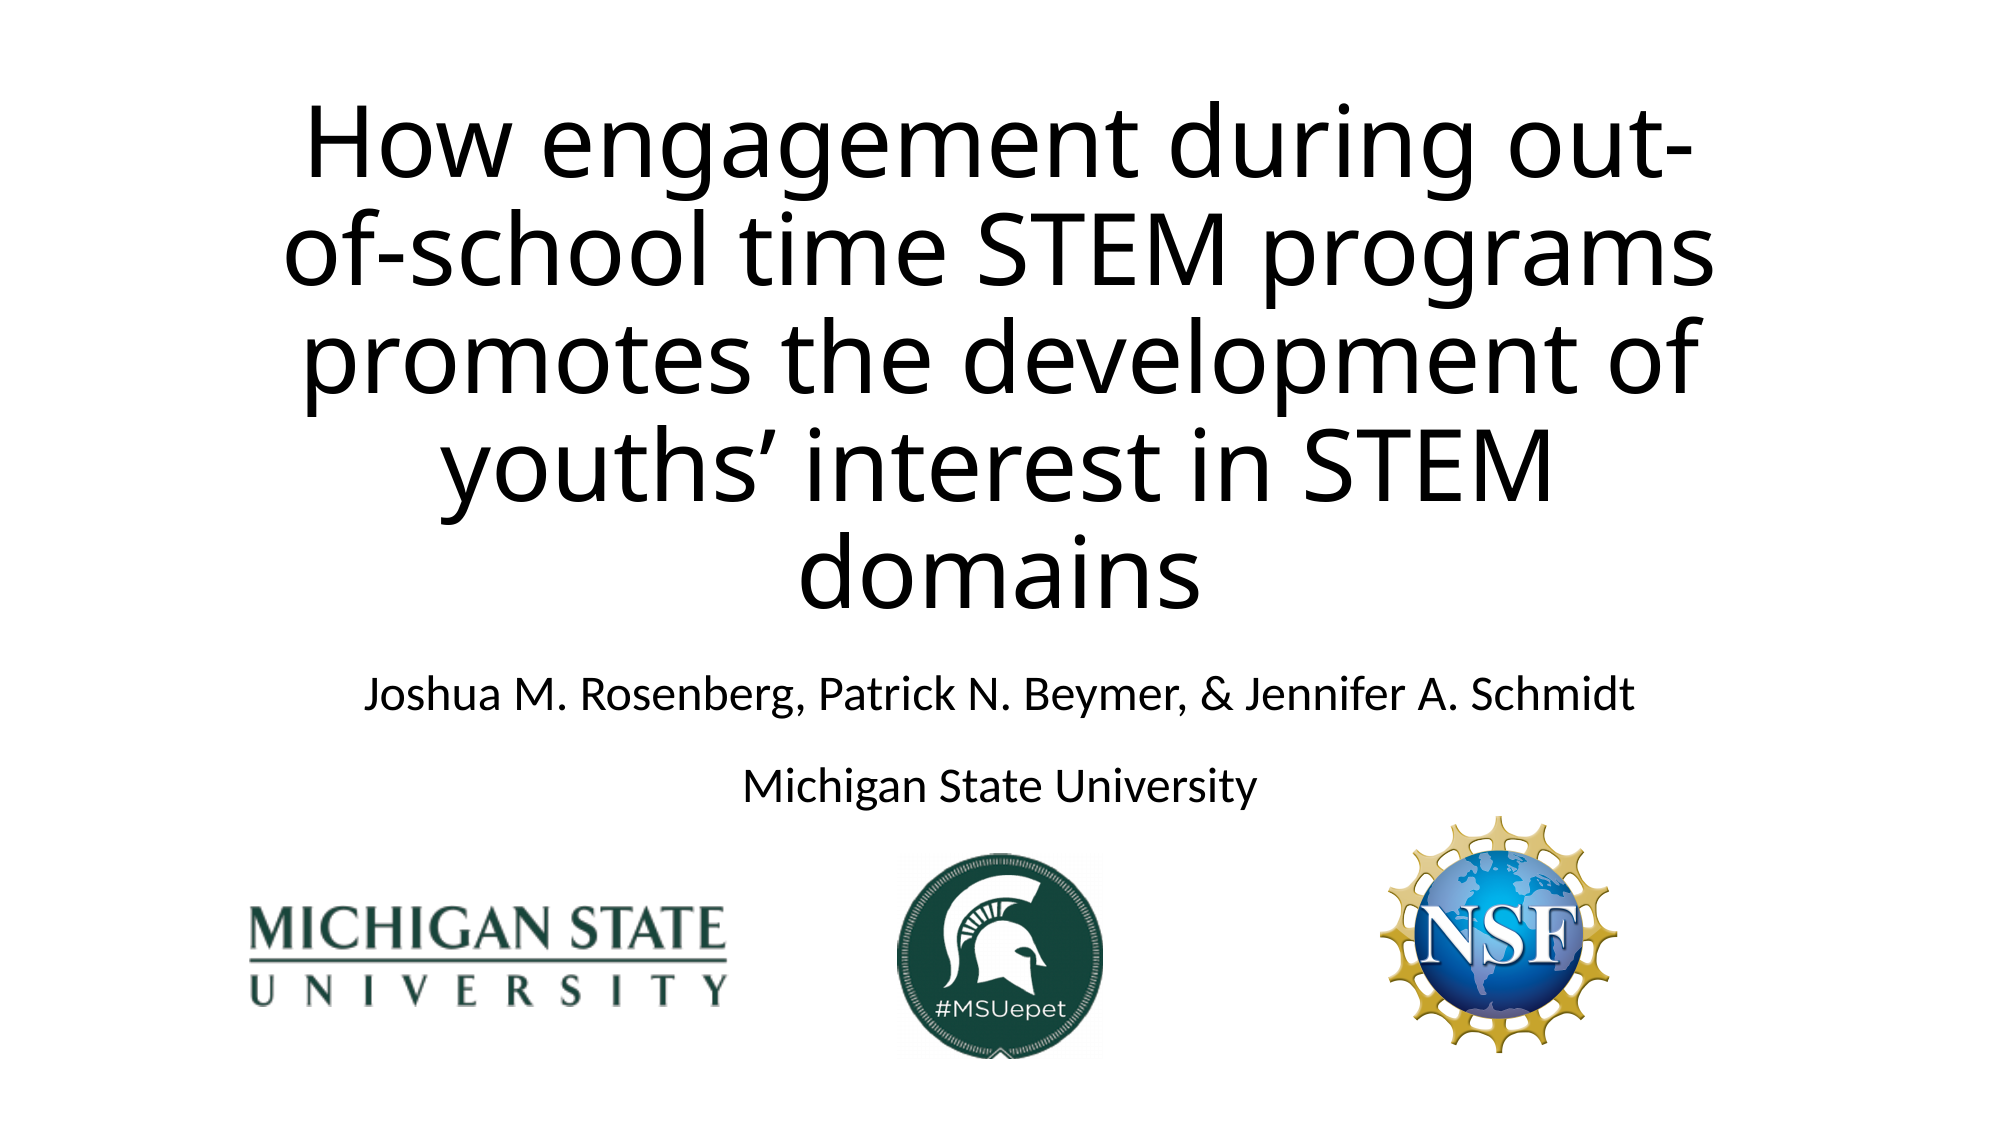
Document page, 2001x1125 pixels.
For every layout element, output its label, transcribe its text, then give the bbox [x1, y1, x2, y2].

subtitle Joshua M. Rosenberg, Patrick N. Beymer, & Jennifer A. Schmidt Michigan State University [249, 564, 1750, 897]
picture [249, 905, 729, 1007]
picture [1376, 811, 1621, 1057]
picture [897, 853, 1103, 1059]
title How engagement during out-of-school time STEM programs promotes the development of youths’ interest in STEM domains [249, 114, 1750, 564]
